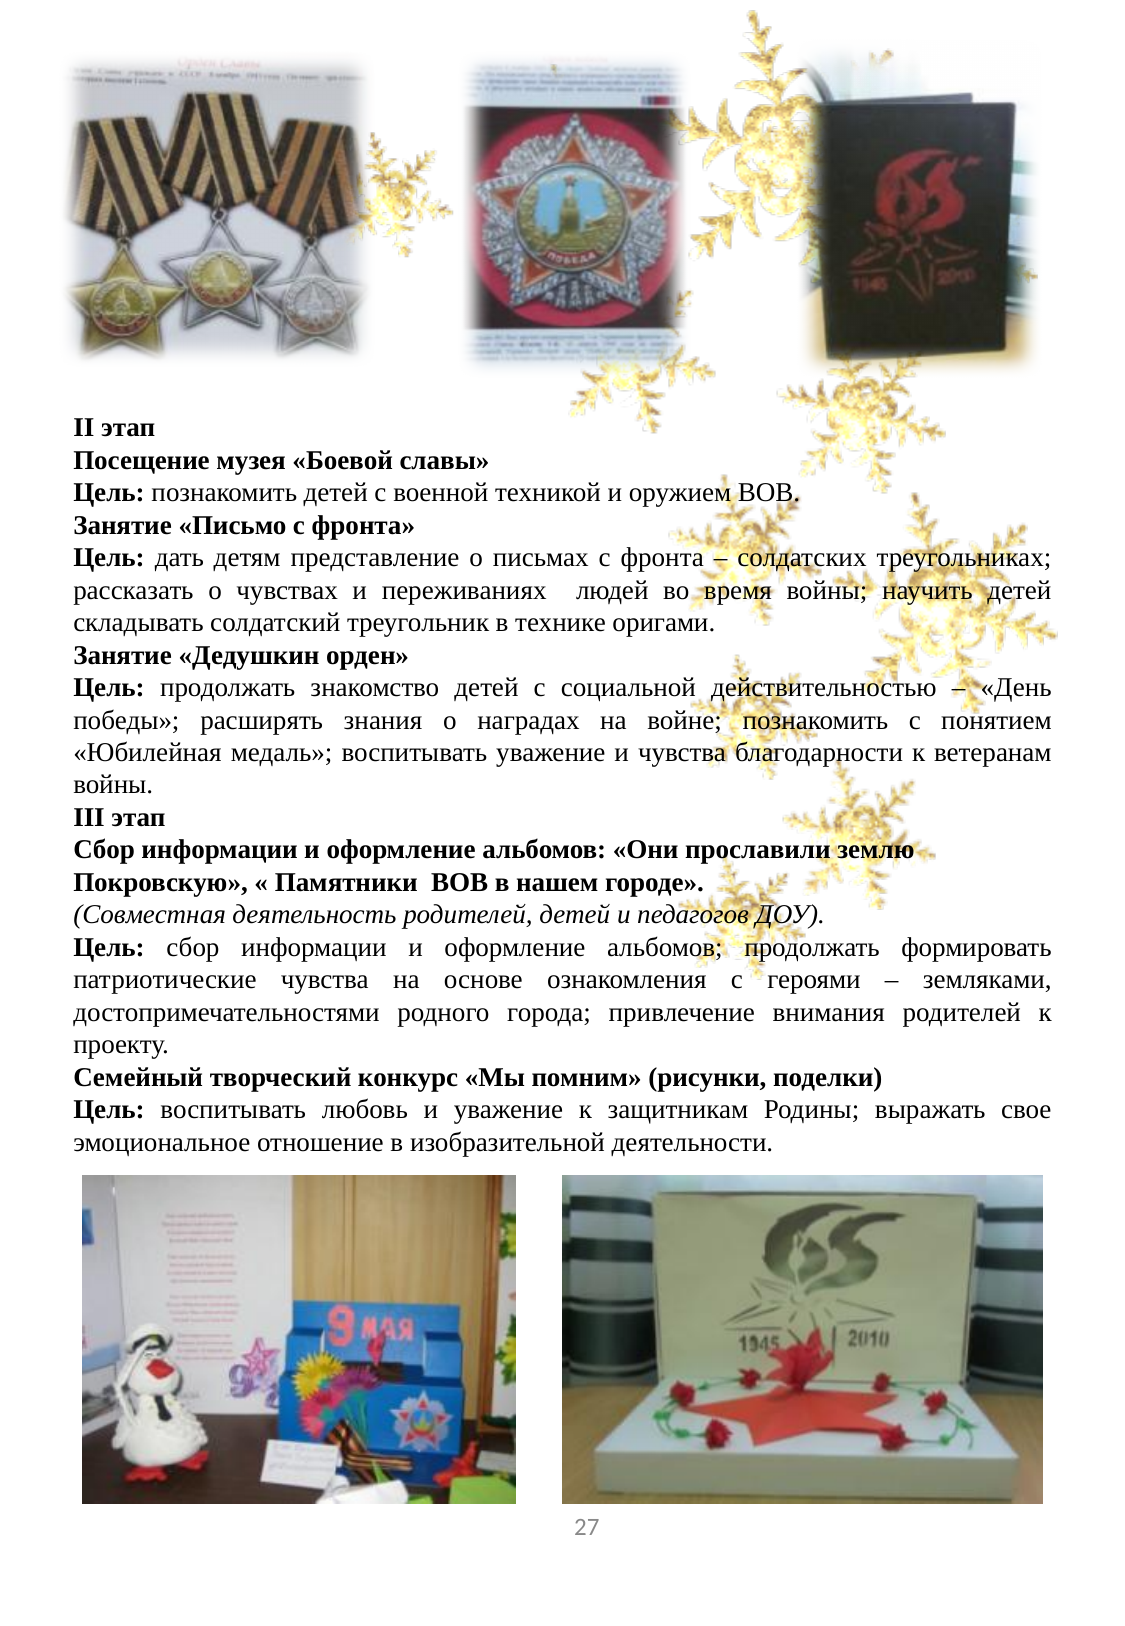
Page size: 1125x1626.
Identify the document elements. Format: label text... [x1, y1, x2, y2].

picture [562, 1175, 1044, 1505]
text_box 27 [408, 1485, 766, 1566]
picture [58, 0, 1125, 1079]
picture [81, 1175, 516, 1505]
text_box II этап Посещение музея «Боевой славы» Цель: познакомить детей с военной техникой и оружием ВОВ. Занятие «Письмо с фронта» Цель: дать детям представление о письмах с фронта – солдатских треугольниках; рассказать о чувствах и переживаниях людей во время войны; научить детей складывать солдатский треугольник в технике оригами. Занятие «Дедушкин орден» Цель: продолжать знакомство детей с социальной действительностью – «День победы»; расширять знания о наградах на войне; познакомить с понятием «Юбилейная медаль»; воспитывать уважение и чувства благодарности к ветеранам войны. III этап Сбор информации и оформление альбомов: «Они прославили землю Покровскую», « Памятники ВОВ в нашем городе». (Совместная деятельность родителей, детей и педагогов ДОУ). Цель: сбор информации и оформление альбомов; продолжать формировать патриотические чувства на основе ознакомления с героями – земляками, достопримечательностями родного города; привлечение внимания родителей к проекту. Семейный творческий конкурс «Мы помним» (рисунки, поделки) Цель: воспитывать любовь и уважение к защитникам Родины; выражать свое эмоциональное отношение в изобразительной деятельности. [58, 402, 1067, 1225]
